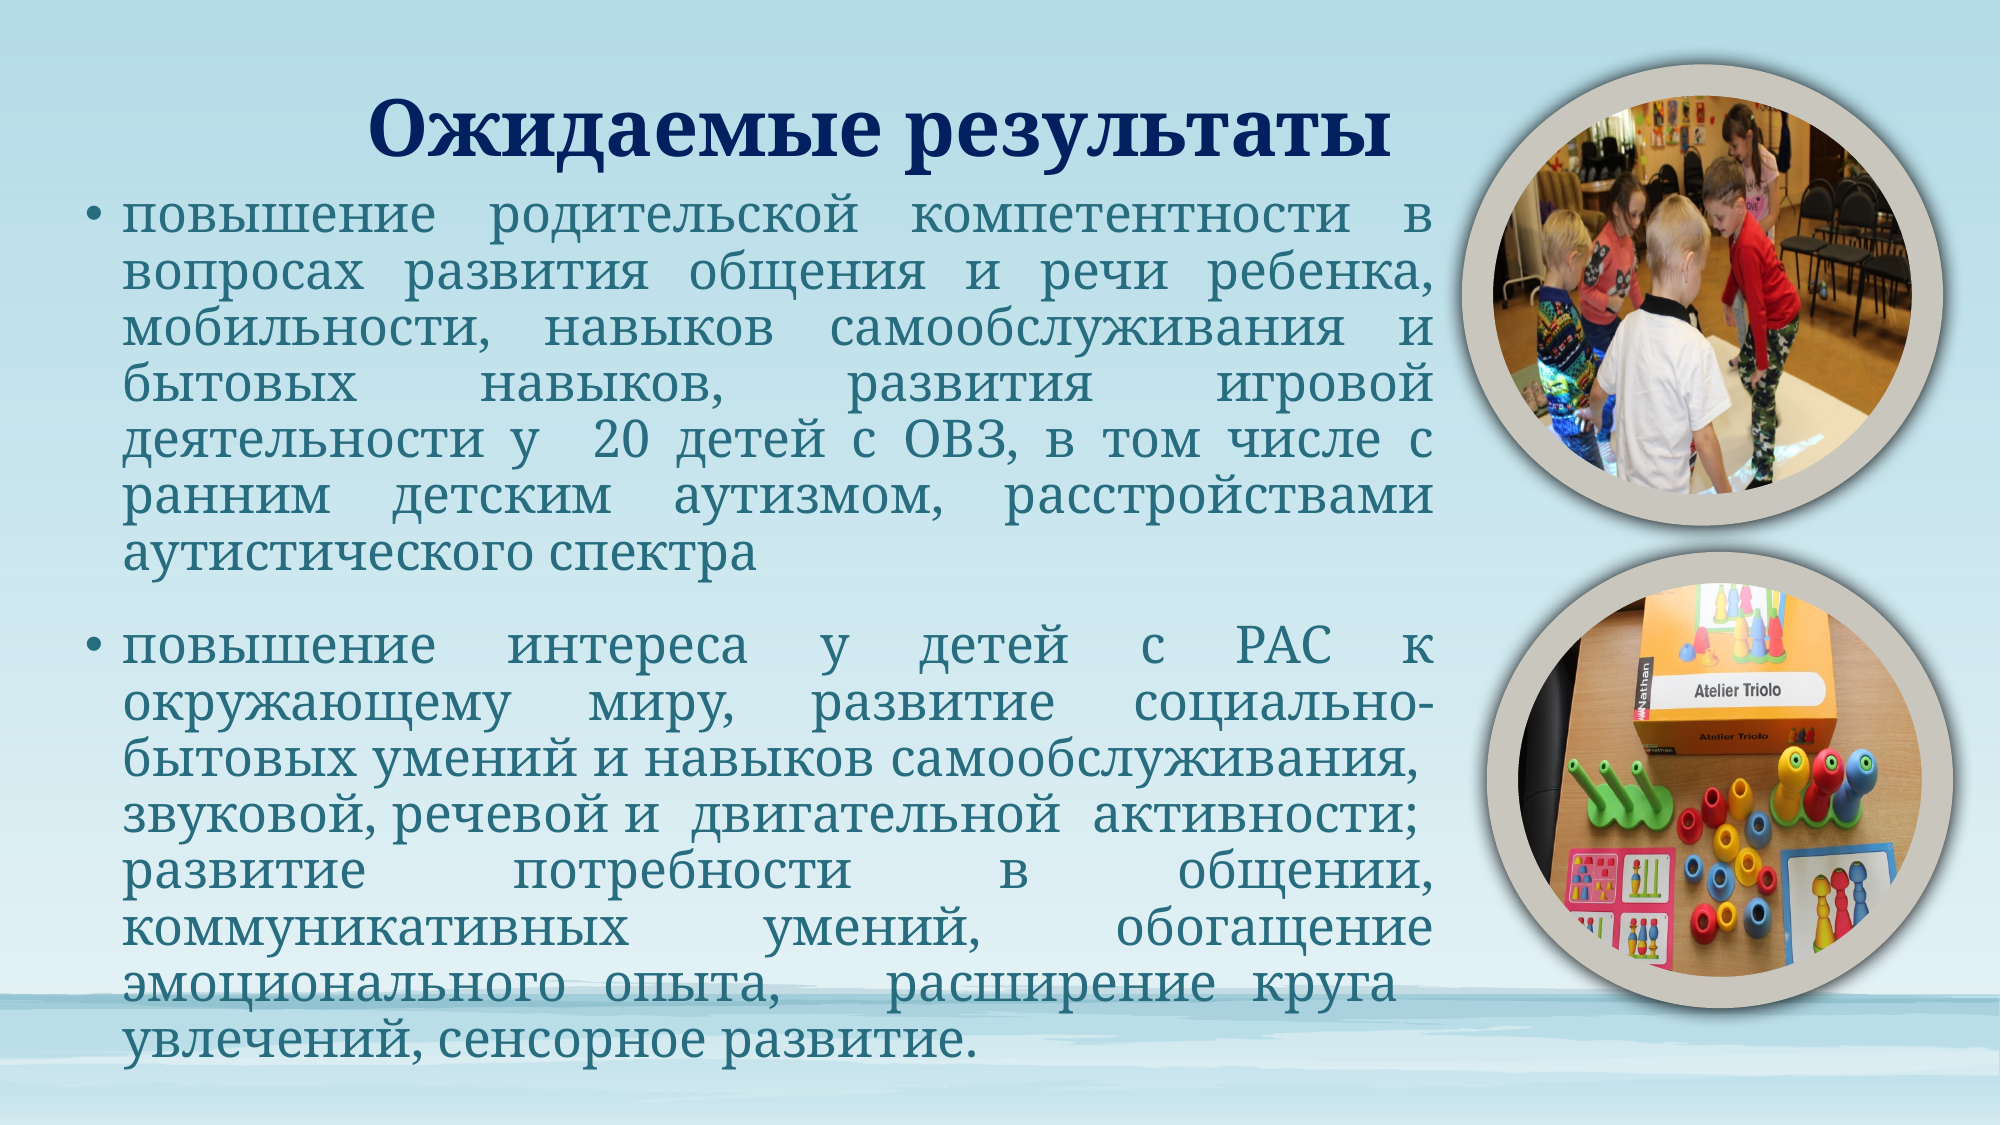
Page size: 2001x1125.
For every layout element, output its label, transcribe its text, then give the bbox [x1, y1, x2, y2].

picture [1477, 79, 1928, 510]
picture [1502, 567, 1938, 993]
list повышение родительской компетентности в вопросах развития общения и речи ребенка, мобильности, навыков самообслуживания и бытовых навыков, развития игровой деятельности у 20 детей с ОВЗ, в том числе с ранним детским аутизмом, расстройствами аутистического спектра повышение интереса у детей с РАС к окружающему миру, развитие социально-бытовых умений и навыков самообслуживания, звуковой, речевой и двигательной активности; развитие потребности в общении, коммуникативных умений, обогащение эмоционального опыта, расширение круга увлечений, сенсорное развитие. [62, 180, 1450, 860]
picture [0, 1026, 2000, 1103]
title Ожидаемые результаты [99, 47, 1660, 181]
